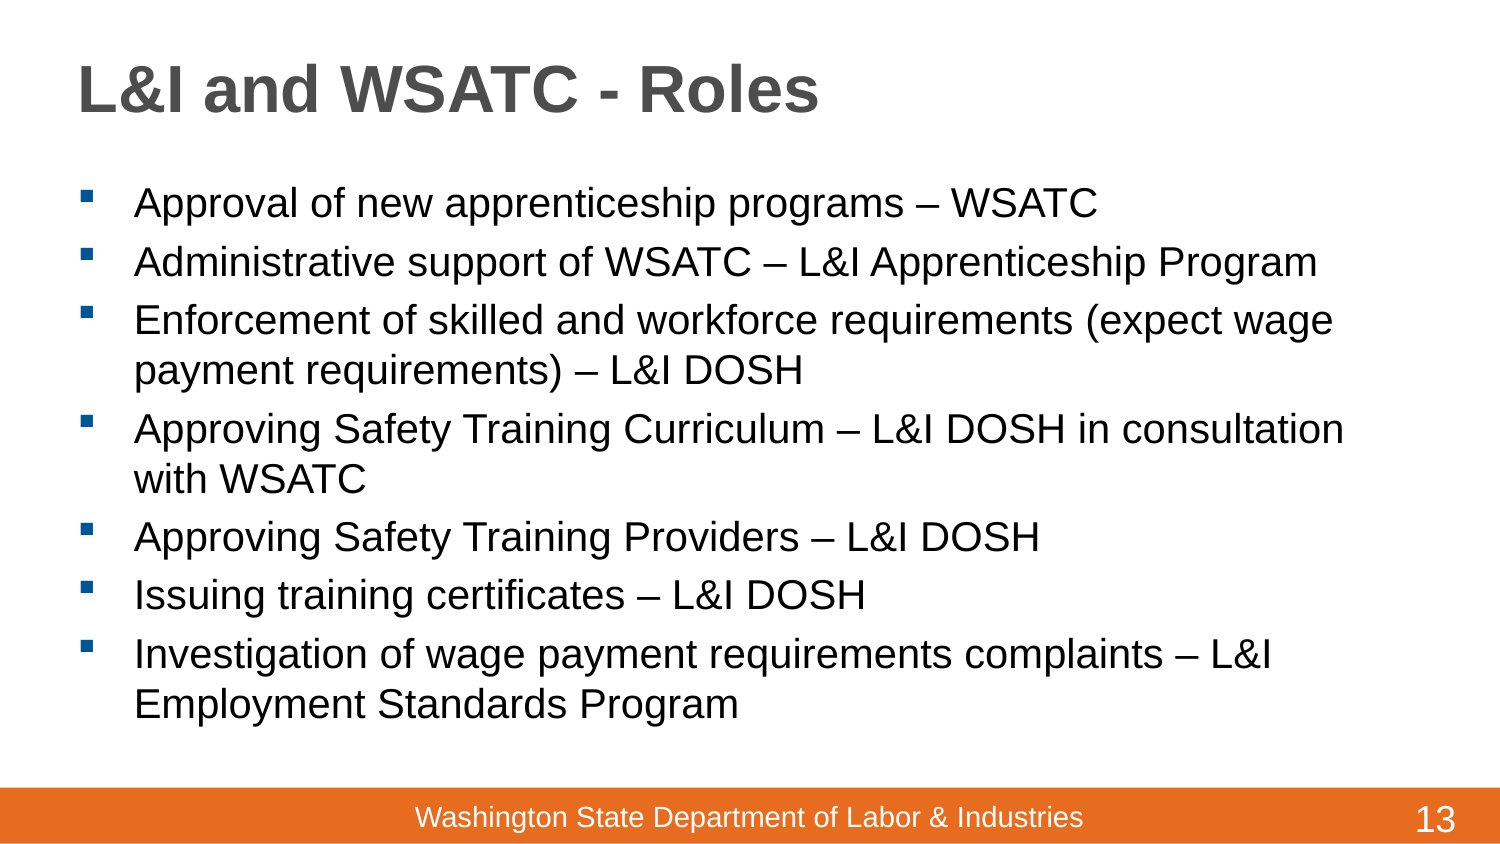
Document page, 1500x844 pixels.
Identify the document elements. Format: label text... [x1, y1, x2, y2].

title L&I and WSATC - Roles [62, 46, 1438, 126]
list Approval of new apprenticeship programs – WSATC Administrative support of WSATC – L&I Apprenticeship Program Enforcement of skilled and workforce requirements (expect wage payment requirements) – L&I DOSH Approving Safety Training Curriculum – L&I DOSH in consultation with WSATC Approving Safety Training Providers – L&I DOSH Issuing training certificates – L&I DOSH Investigation of wage payment requirements complaints – L&I Employment Standards Program [62, 168, 1438, 751]
